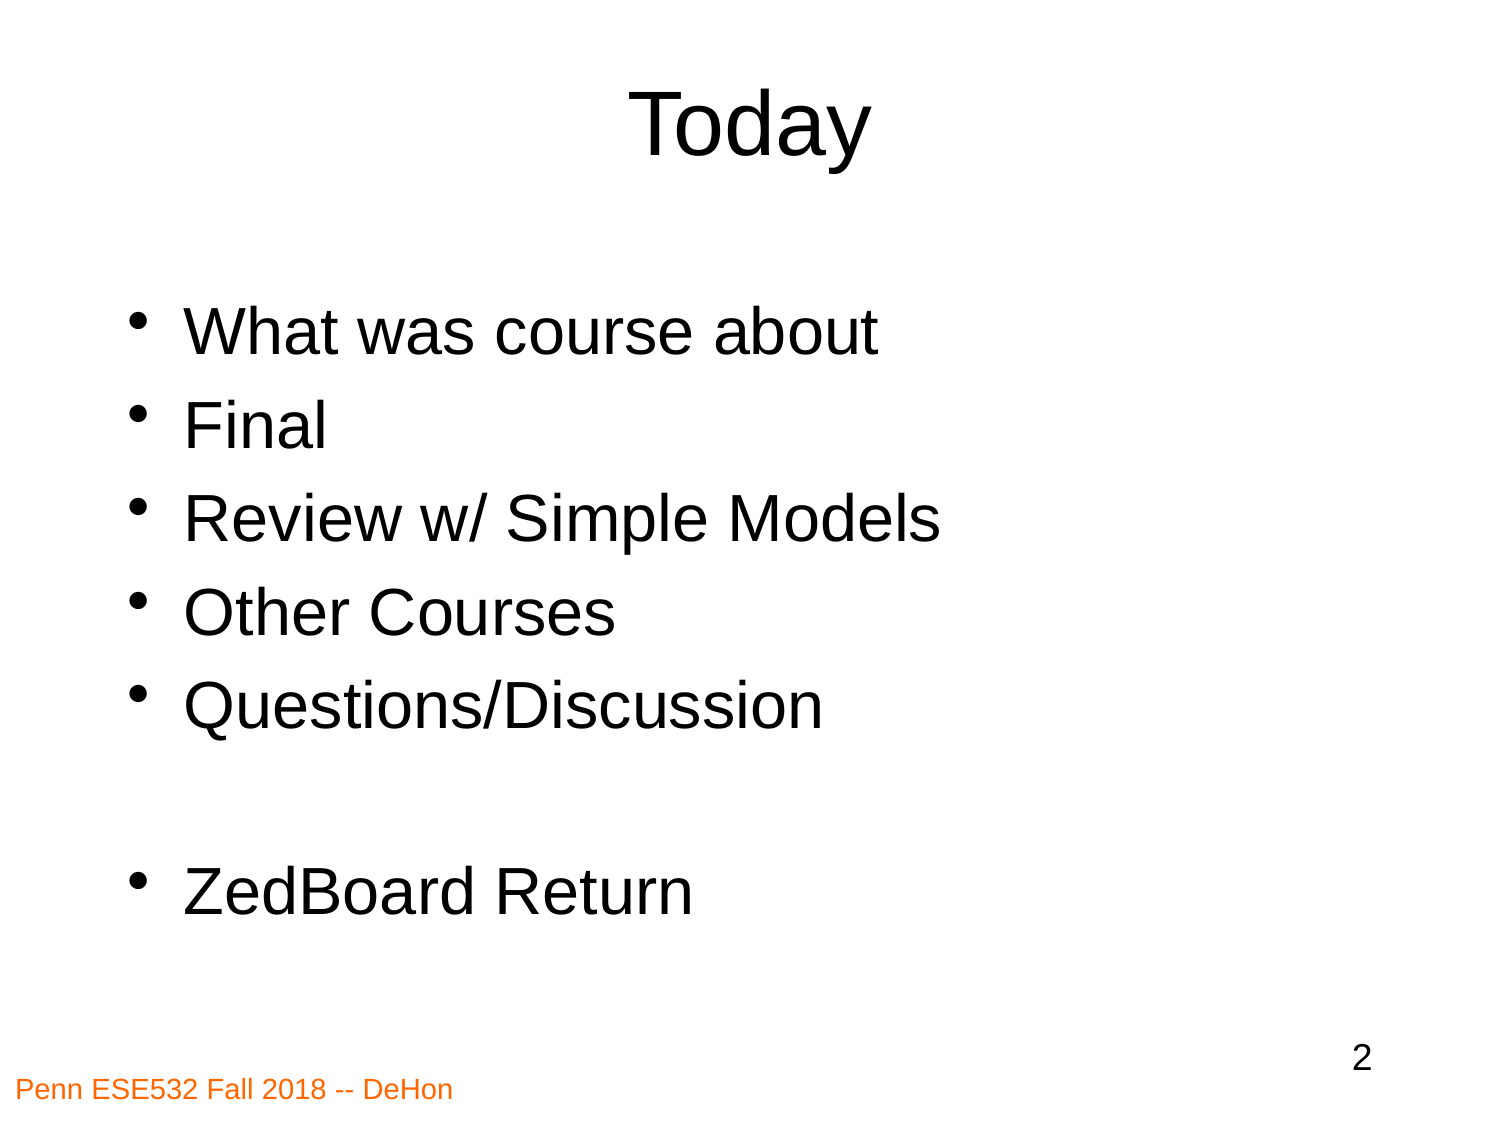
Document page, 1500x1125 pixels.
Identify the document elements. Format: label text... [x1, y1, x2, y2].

slide_number Penn ESE532 Fall 2018 -- DeHon [0, 1062, 613, 1125]
list What was course about Final Review w/ Simple Models Other Courses Questions/Discussion ZedBoard Return [112, 187, 1388, 863]
slide_number 2 [1074, 1024, 1388, 1101]
title Today [112, 24, 1388, 187]
